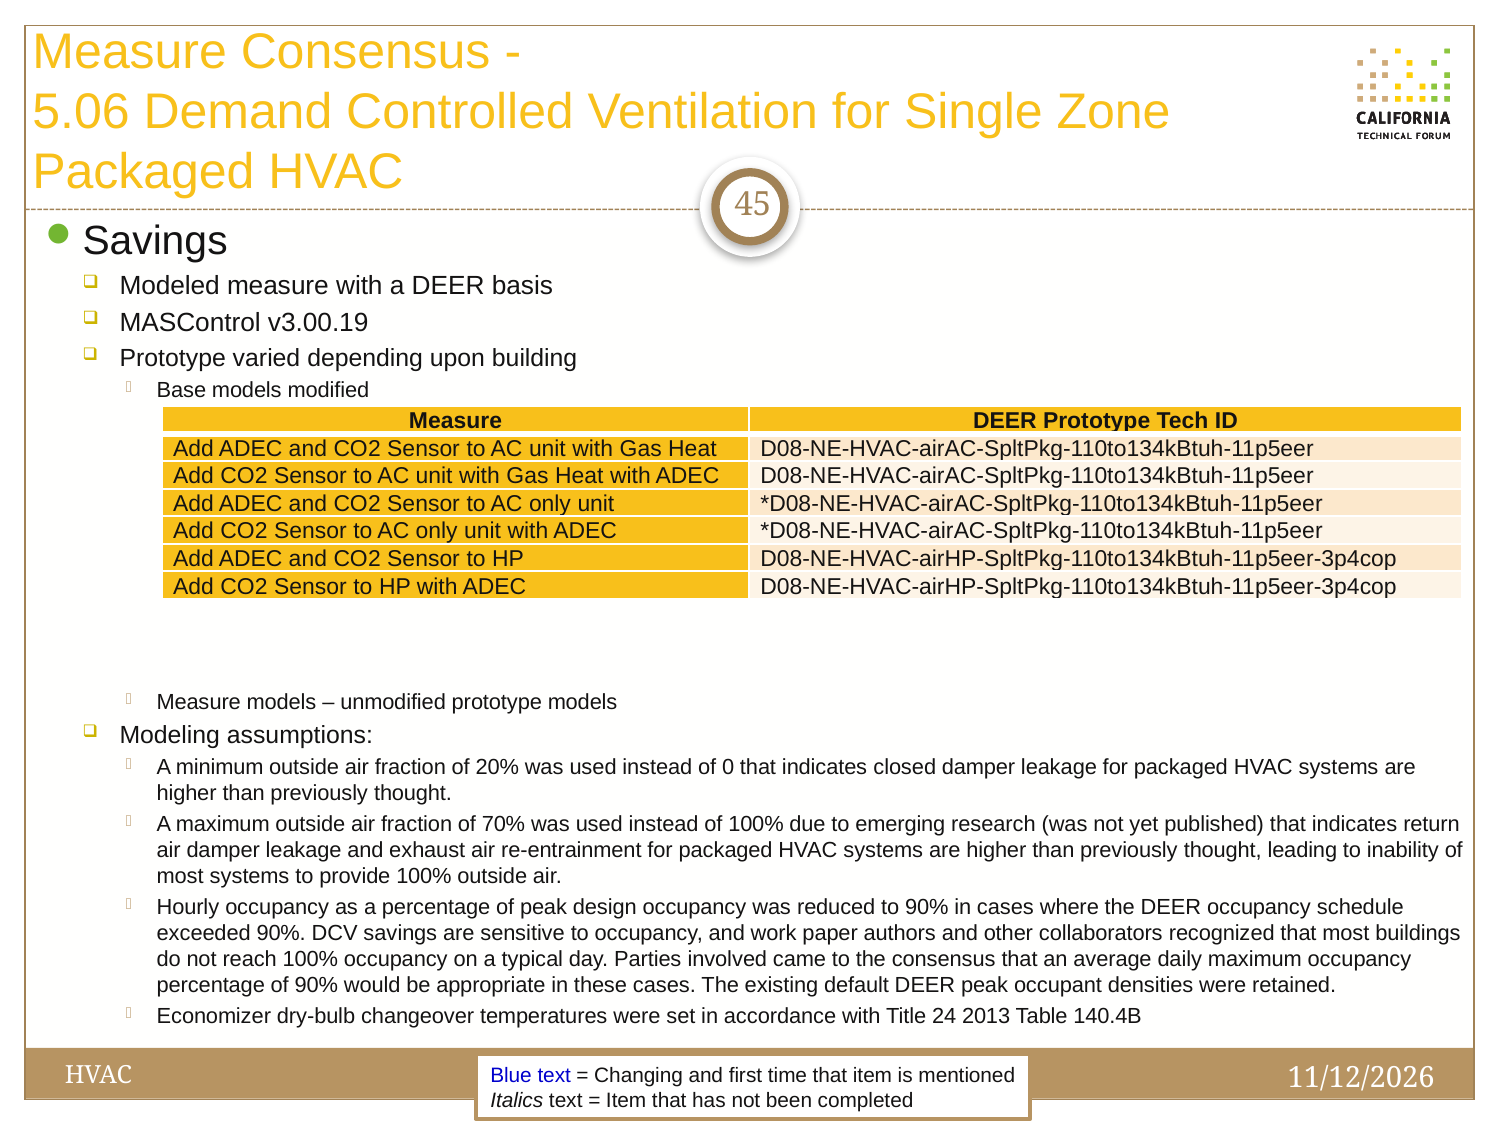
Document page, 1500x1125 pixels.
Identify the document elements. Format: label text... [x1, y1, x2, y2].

table_cell *D08-NE-HVAC-airAC-SpltPkg-110to134kBtuh-11p5eer [750, 490, 1461, 515]
table_cell *D08-NE-HVAC-airAC-SpltPkg-110to134kBtuh-11p5eer [750, 517, 1461, 543]
table_cell Add ADEC and CO2 Sensor to AC only unit [163, 490, 748, 515]
table_cell Add ADEC and CO2 Sensor to AC unit with Gas Heat [163, 437, 748, 460]
footer HVAC [50, 1069, 475, 1112]
table_cell D08-NE-HVAC-airAC-SpltPkg-110to134kBtuh-11p5eer [750, 437, 1461, 460]
text_box Blue text = Changing and first time that item is mentioned Italics text = Item that has not been completed [475, 1054, 1031, 1119]
list Savings Modeled measure with a DEER basis MASControl v3.00.19 Prototype varied depending upon building Base models modified Measure models – unmodified prototype models Modeling assumptions: A minimum outside air fraction of 20% was used instead of 0 that indicates closed damper leakage for packaged HVAC systems are higher than previously thought. A maximum outside air fraction of 70% was used instead of 100% due to emerging research (was not yet published) that indicates return air damper leakage and exhaust air re-entrainment for packaged HVAC systems are higher than previously thought, leading to inability of most systems to provide 100% outside air. Hourly occupancy as a percentage of peak design occupancy was reduced to 90% in cases where the DEER occupancy schedule exceeded 90%. DCV savings are sensitive to occupancy, and work paper authors and other collaborators recognized that most buildings do not reach 100% occupancy on a typical day. Parties involved came to the consensus that an average daily maximum occupancy percentage of 90% would be appropriate in these cases. The existing default DEER peak occupant densities were retained. Economizer dry-bulb changeover temperatures were set in accordance with Title 24 2013 Table 140.4B [30, 206, 1482, 1069]
table_header Measure [163, 407, 748, 431]
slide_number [1031, 1069, 1450, 1111]
table_cell Add CO2 Sensor to AC unit with Gas Heat with ADEC [163, 462, 748, 488]
table_cell D08-NE-HVAC-airAC-SpltPkg-110to134kBtuh-11p5eer [750, 462, 1461, 488]
table_cell Add CO2 Sensor to HP with ADEC [163, 572, 748, 598]
slide_number 45 [715, 168, 791, 206]
table_header DEER Prototype Tech ID [750, 407, 1461, 431]
title Measure Consensus - 5.06 Demand Controlled Ventilation for Single Zone Packaged HVAC [17, 81, 1350, 207]
table_cell Add CO2 Sensor to AC only unit with ADEC [163, 517, 748, 543]
picture [1299, 24, 1500, 163]
table_cell Add ADEC and CO2 Sensor to HP [163, 545, 748, 570]
table_cell D08-NE-HVAC-airHP-SpltPkg-110to134kBtuh-11p5eer-3p4cop [750, 545, 1461, 570]
table_cell D08-NE-HVAC-airHP-SpltPkg-110to134kBtuh-11p5eer-3p4cop [750, 572, 1461, 598]
